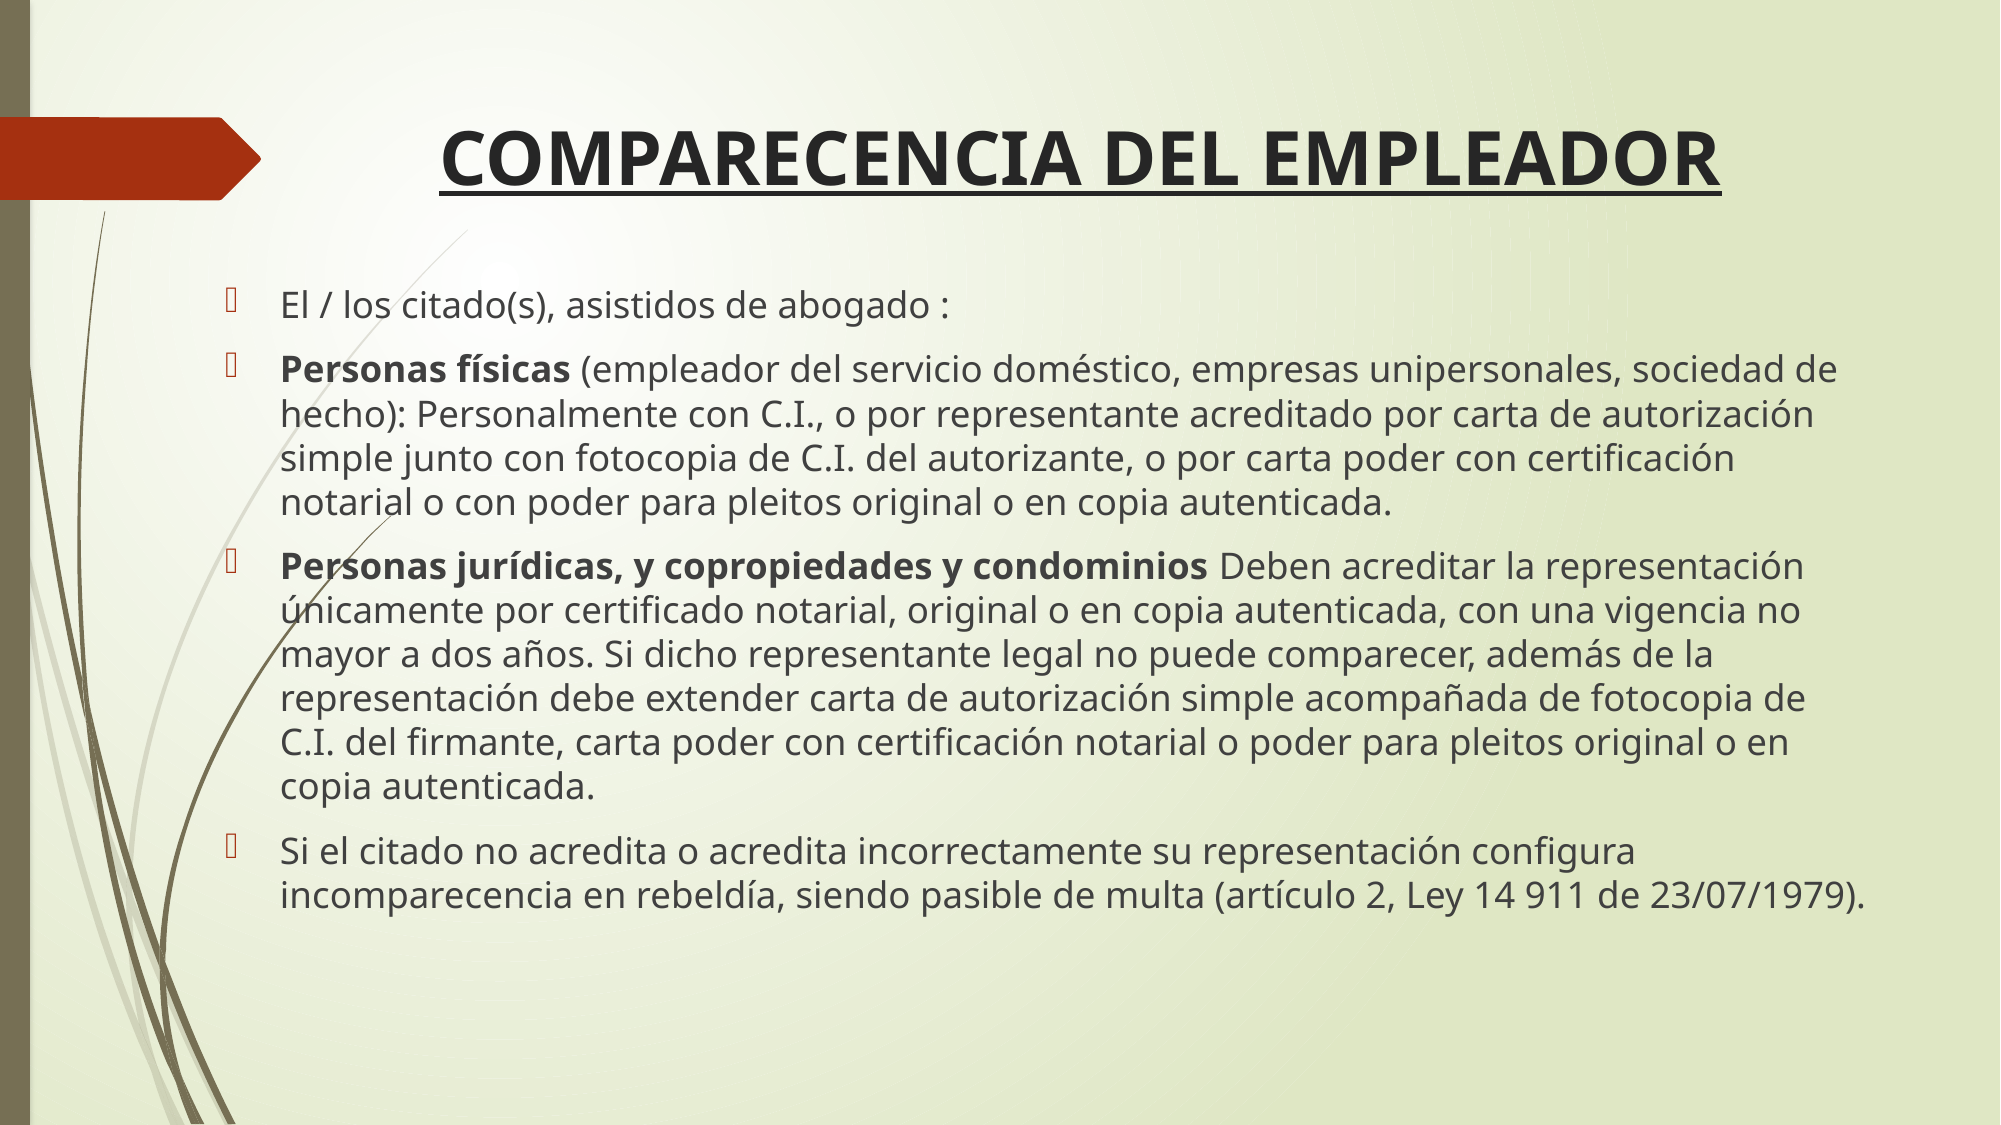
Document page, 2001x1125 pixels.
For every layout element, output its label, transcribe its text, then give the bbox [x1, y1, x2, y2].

list El / los citado(s), asistidos de abogado : Personas físicas (empleador del servicio doméstico, empresas unipersonales, sociedad de hecho): Personalmente con C.I., o por representante acreditado por carta de autorización simple junto con fotocopia de C.I. del autorizante, o por carta poder con certificación notarial o con poder para pleitos original o en copia autenticada. Personas jurídicas, y copropiedades y condominios Deben acreditar la representación únicamente por certificado notarial, original o en copia autenticada, con una vigencia no mayor a dos años. Si dicho representante legal no puede comparecer, además de la representación debe extender carta de autorización simple acompañada de fotocopia de C.I. del firmante, carta poder con certificación notarial o poder para pleitos original o en copia autenticada. Si el citado no acredita o acredita incorrectamente su representación configura incomparecencia en rebeldía, siendo pasible de multa (artículo 2, Ley 14 911 de 23/07/1979). [210, 274, 1888, 970]
title COMPARECENCIA DEL EMPLEADOR [424, 102, 1888, 240]
